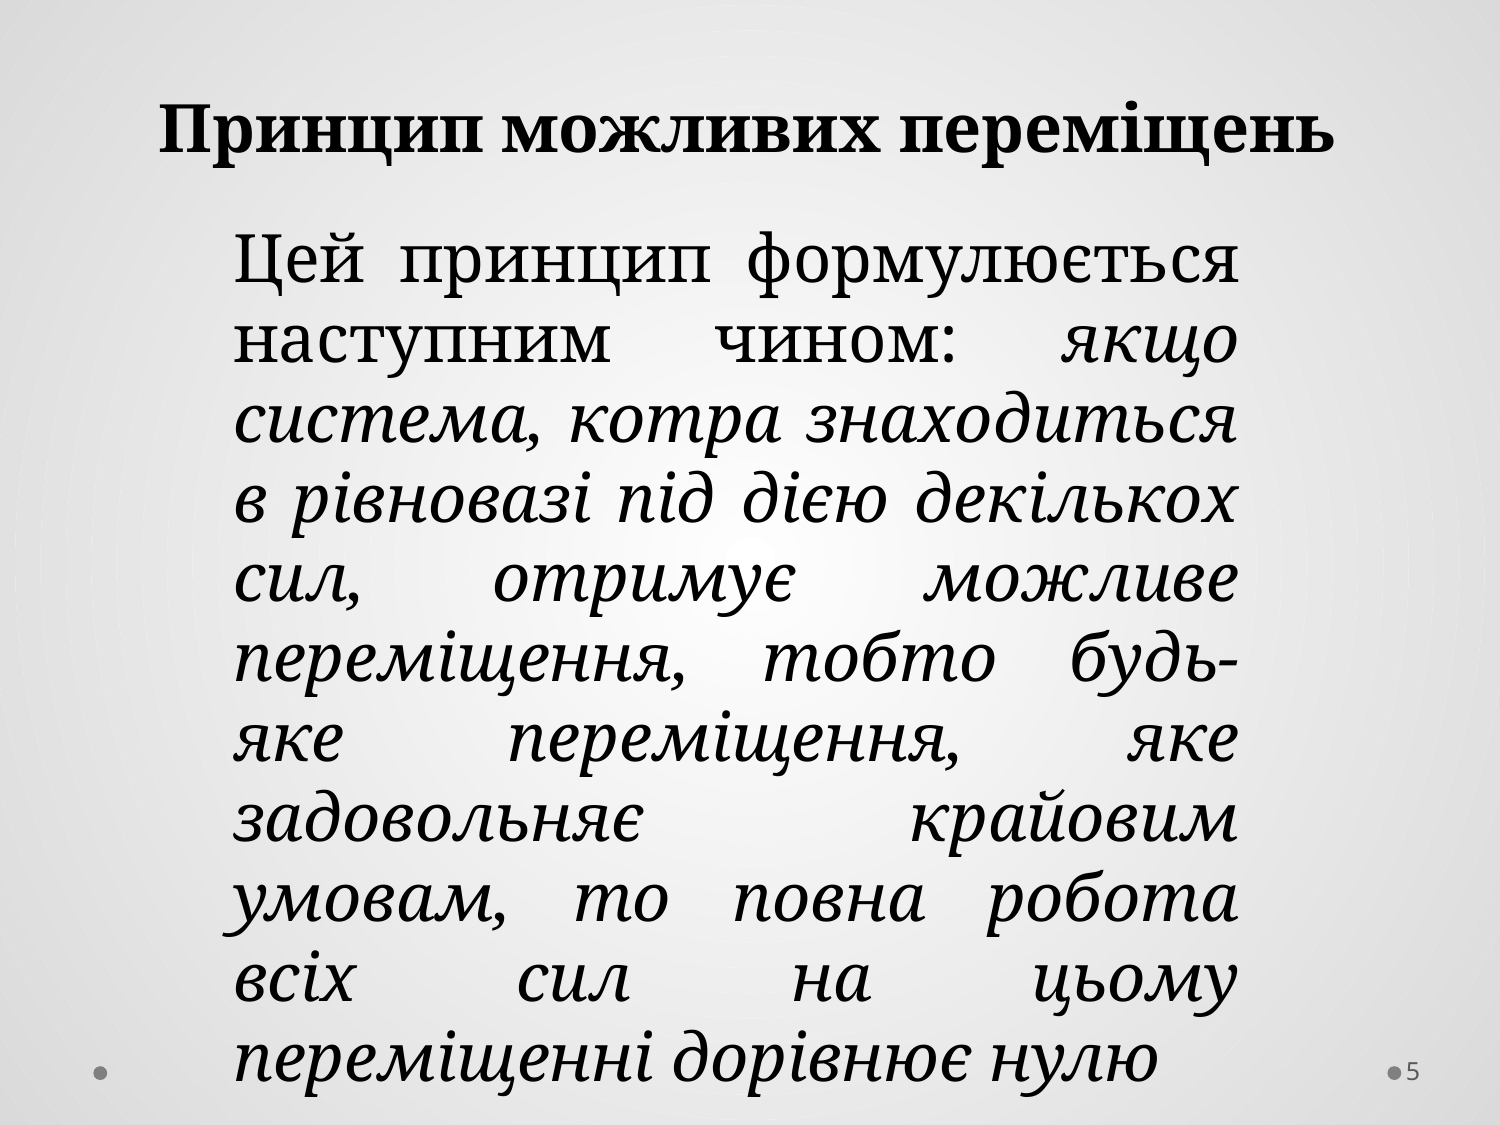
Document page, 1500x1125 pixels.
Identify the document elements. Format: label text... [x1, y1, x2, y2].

text_box Принцип можливих переміщень [144, 78, 1351, 173]
text_box Цей принцип формулюється наступним чином: якщо система, котра знаходиться в рівновазі під дією декількох сил, отримує можливе переміщення, тобто будь-яке переміщення, яке задовольняє крайовим умовам, то повна робота всіх сил на цьому переміщенні дорівнює нулю [218, 208, 1255, 1103]
slide_number 5 [1401, 1042, 1494, 1103]
